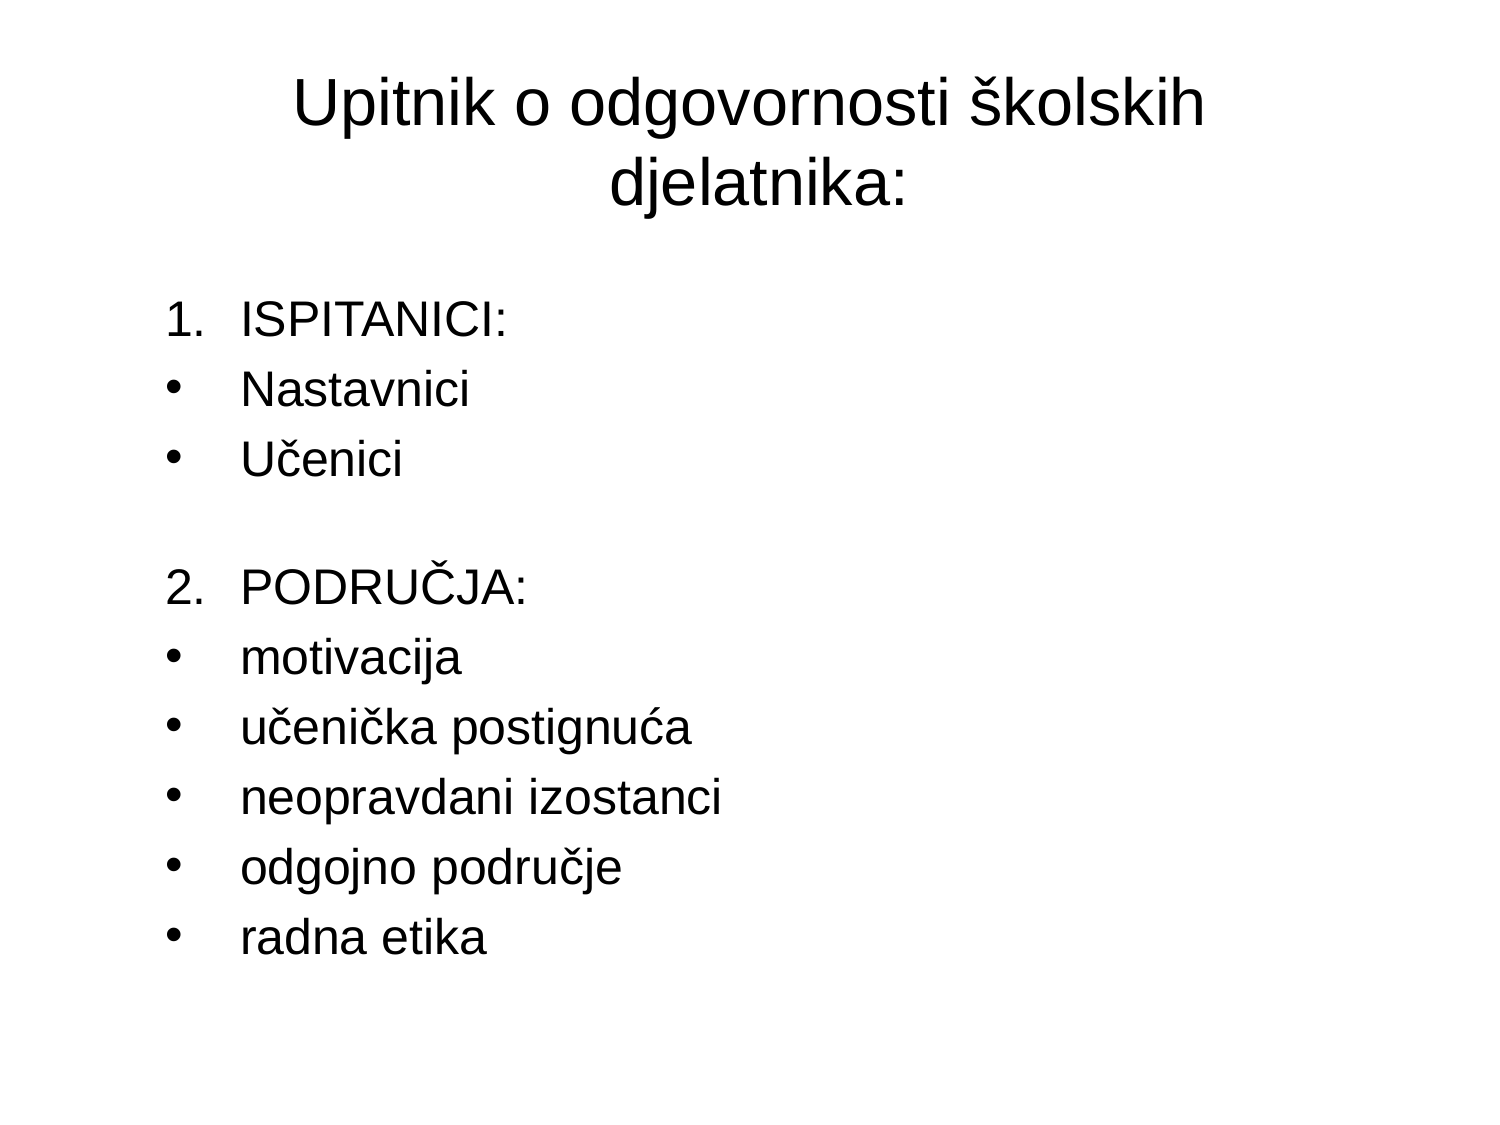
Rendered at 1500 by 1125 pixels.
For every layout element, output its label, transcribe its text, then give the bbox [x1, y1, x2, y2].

list ISPITANICI: Nastavnici Učenici PODRUČJA: motivacija učenička postignuća neopravdani izostanci odgojno područje radna etika [150, 278, 1425, 1012]
title Upitnik o odgovornosti školskih djelatnika: [75, 45, 1425, 233]
